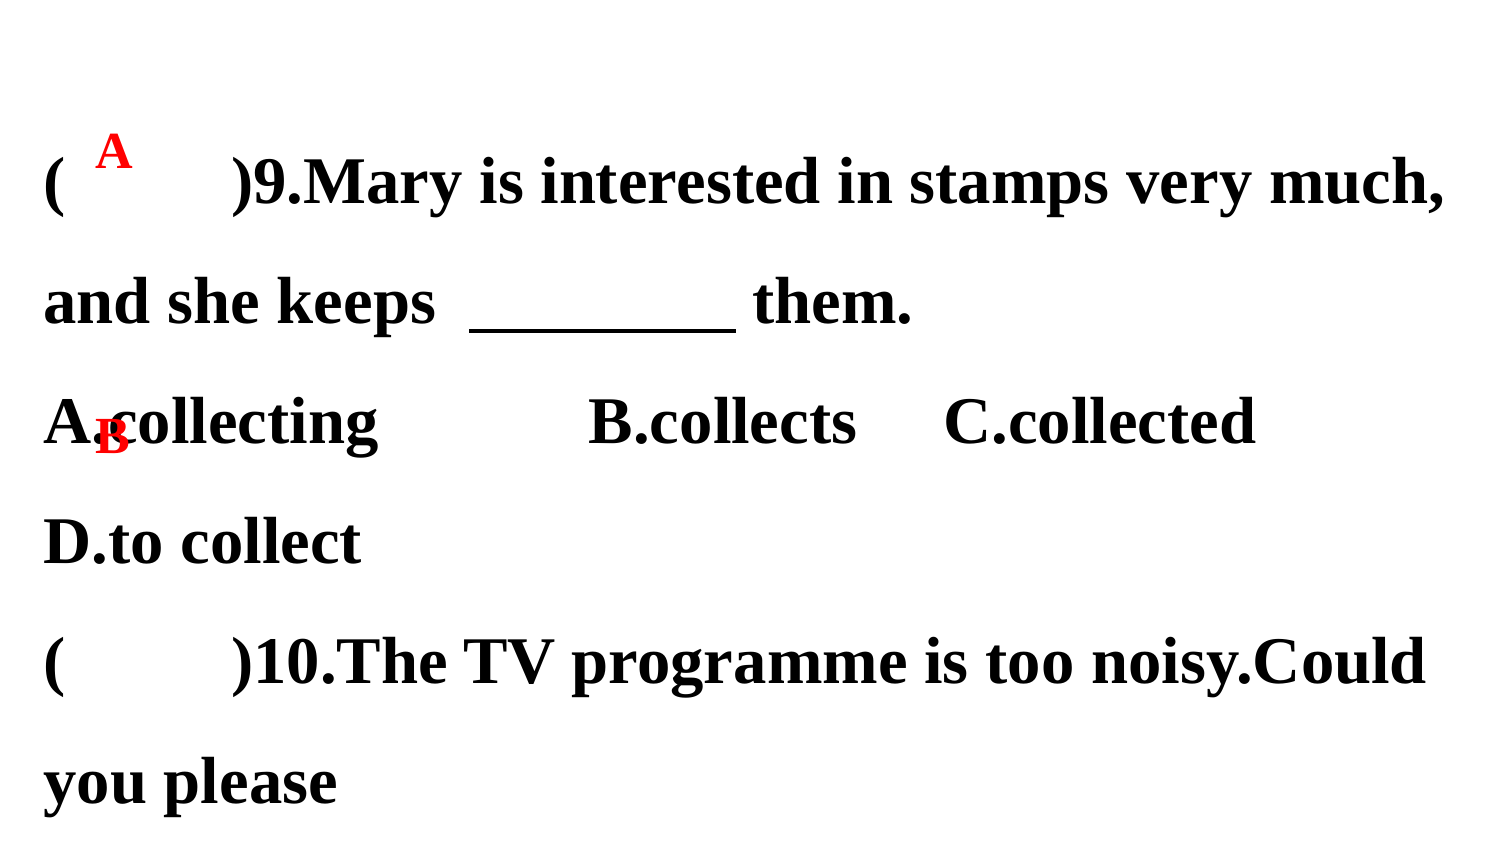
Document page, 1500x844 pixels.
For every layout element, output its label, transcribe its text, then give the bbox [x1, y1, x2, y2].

text_box B [83, 395, 140, 470]
text_box ( )9.Mary is interested in stamps very much, and she keeps them. A.collecting B.collects C.collected D.to collect ( )10.The TV programme is too noisy.Could you please ? A.turn it up B.turn it down C.turn it over D.turn it on [31, 90, 1463, 844]
text_box A [83, 110, 140, 186]
